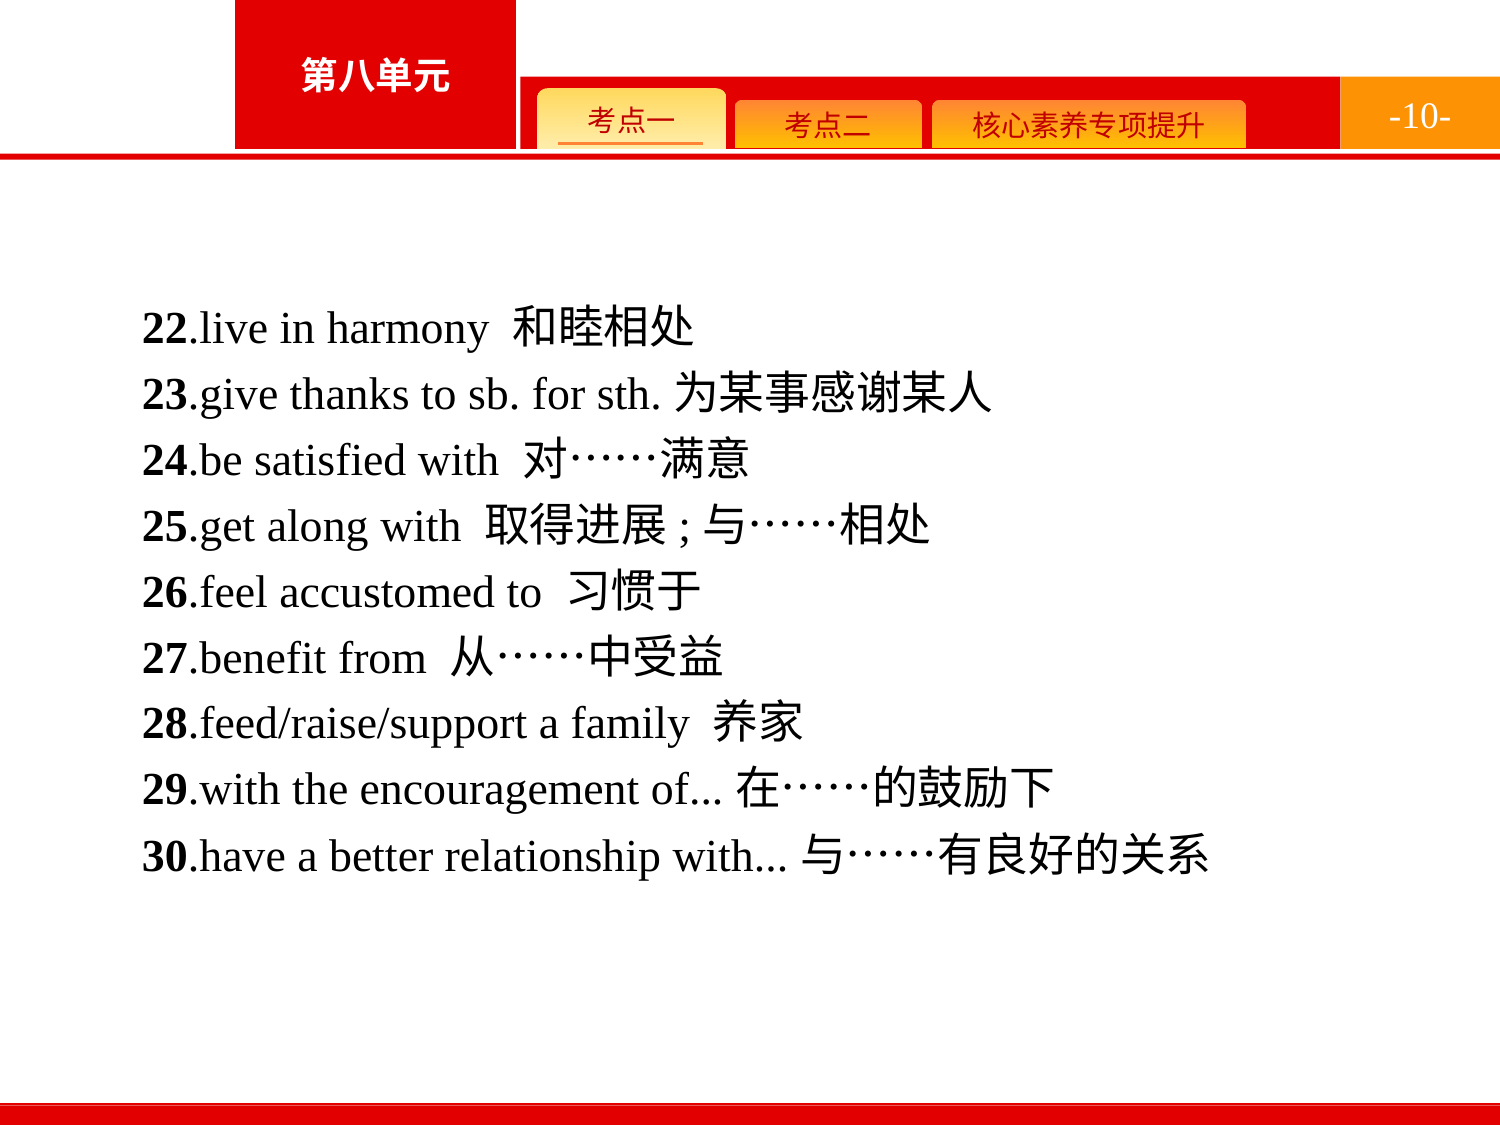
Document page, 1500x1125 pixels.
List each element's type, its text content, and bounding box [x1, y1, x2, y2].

text_box 22.live in harmony 和睦相处 23.give thanks to sb. for sth.为某事感谢某人 24.be satisfied with 对……满意 25.get along with 取得进展;与……相处 26.feel accustomed to 习惯于 27.benefit from 从……中受益 28.feed/raise/support a family 养家 29.with the encouragement of...在……的鼓励下 30.have a better relationship with...与……有良好的关系 [83, 279, 1417, 888]
slide_number -10- [1340, 83, 1500, 144]
